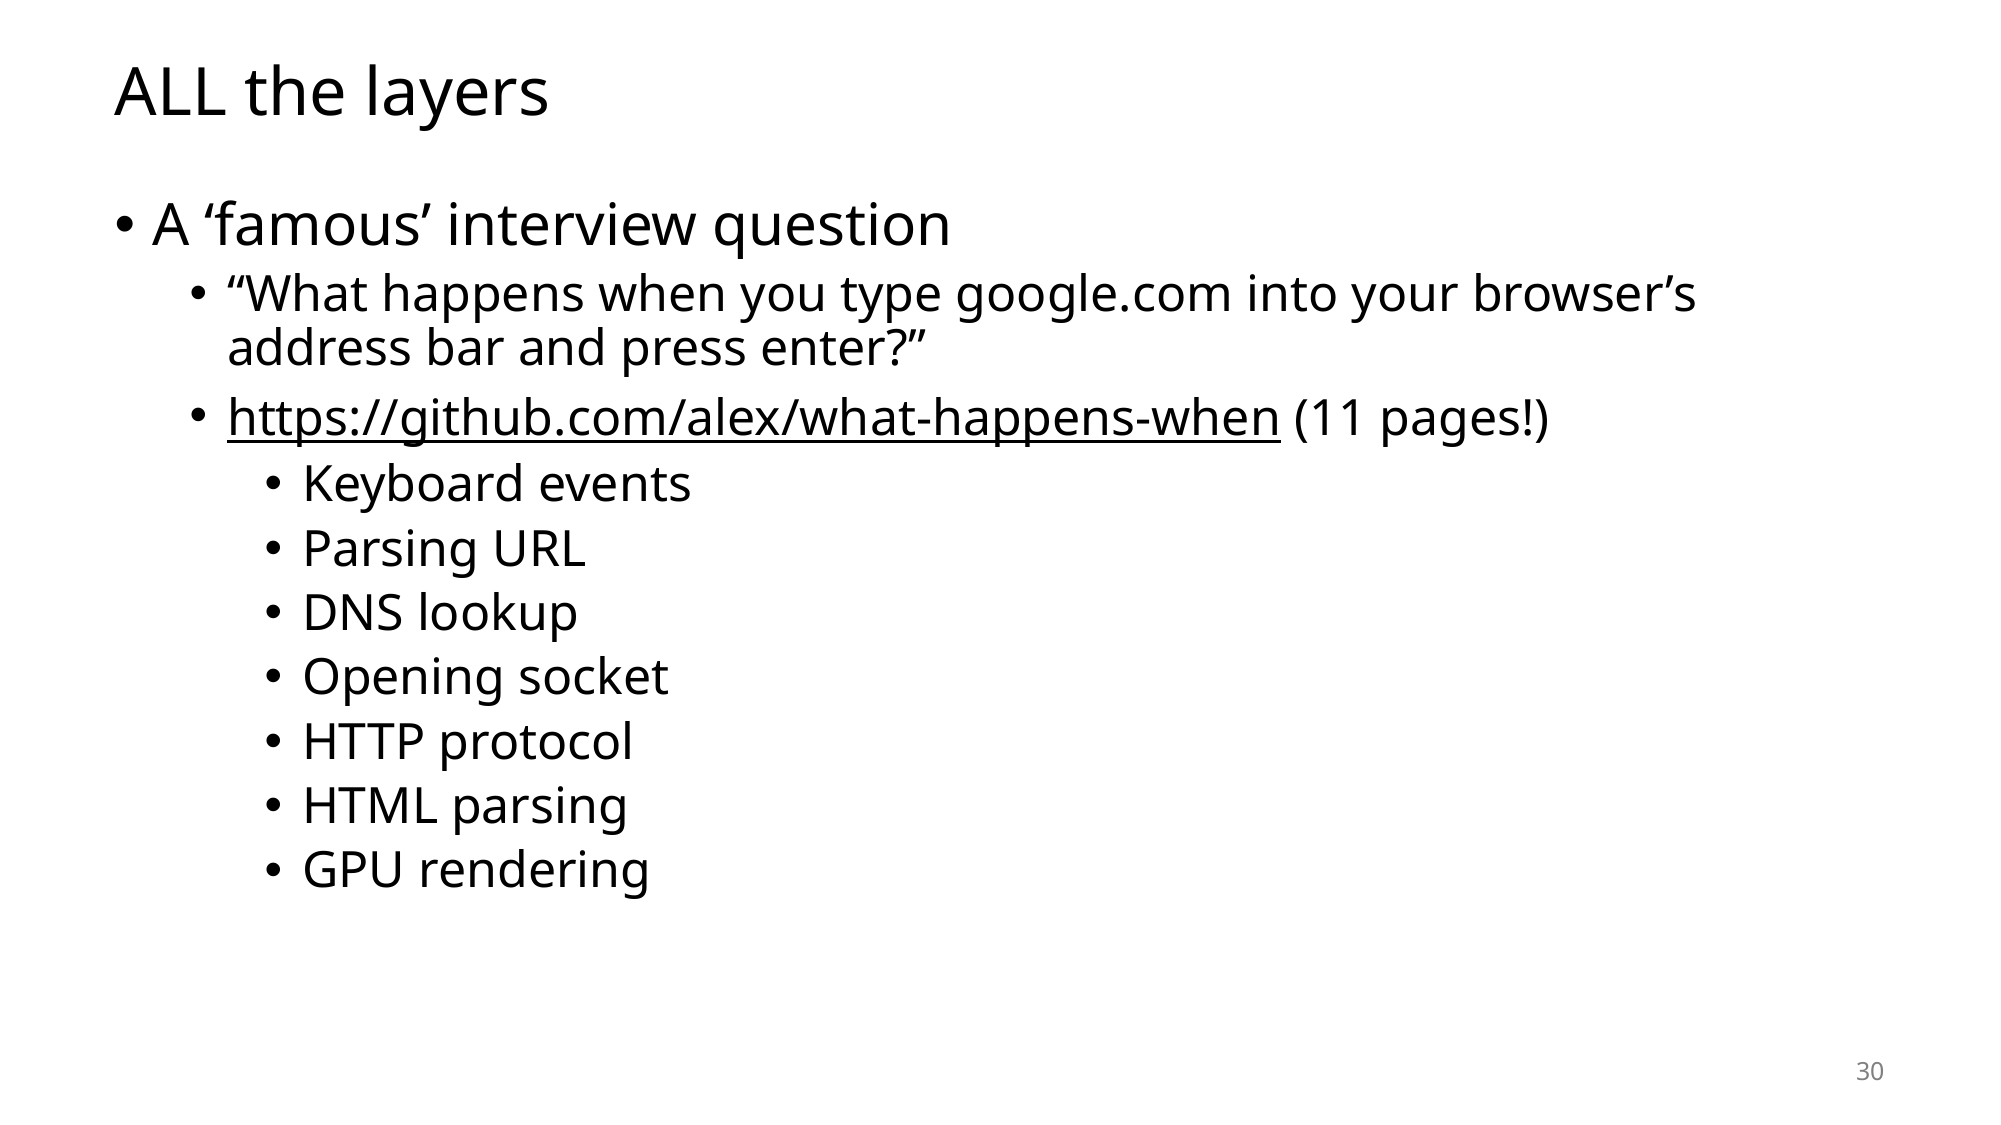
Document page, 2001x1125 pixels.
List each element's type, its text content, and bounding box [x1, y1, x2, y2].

list A ‘famous’ interview question “What happens when you type google.com into your browser’s address bar and press enter?” https://github.com/alex/what-happens-when (11 pages!) Keyboard events Parsing URL DNS lookup Opening socket HTTP protocol HTML parsing GPU rendering [99, 187, 1900, 1013]
slide_number 30 [1749, 1042, 1900, 1103]
title ALL the layers [99, 37, 1900, 150]
